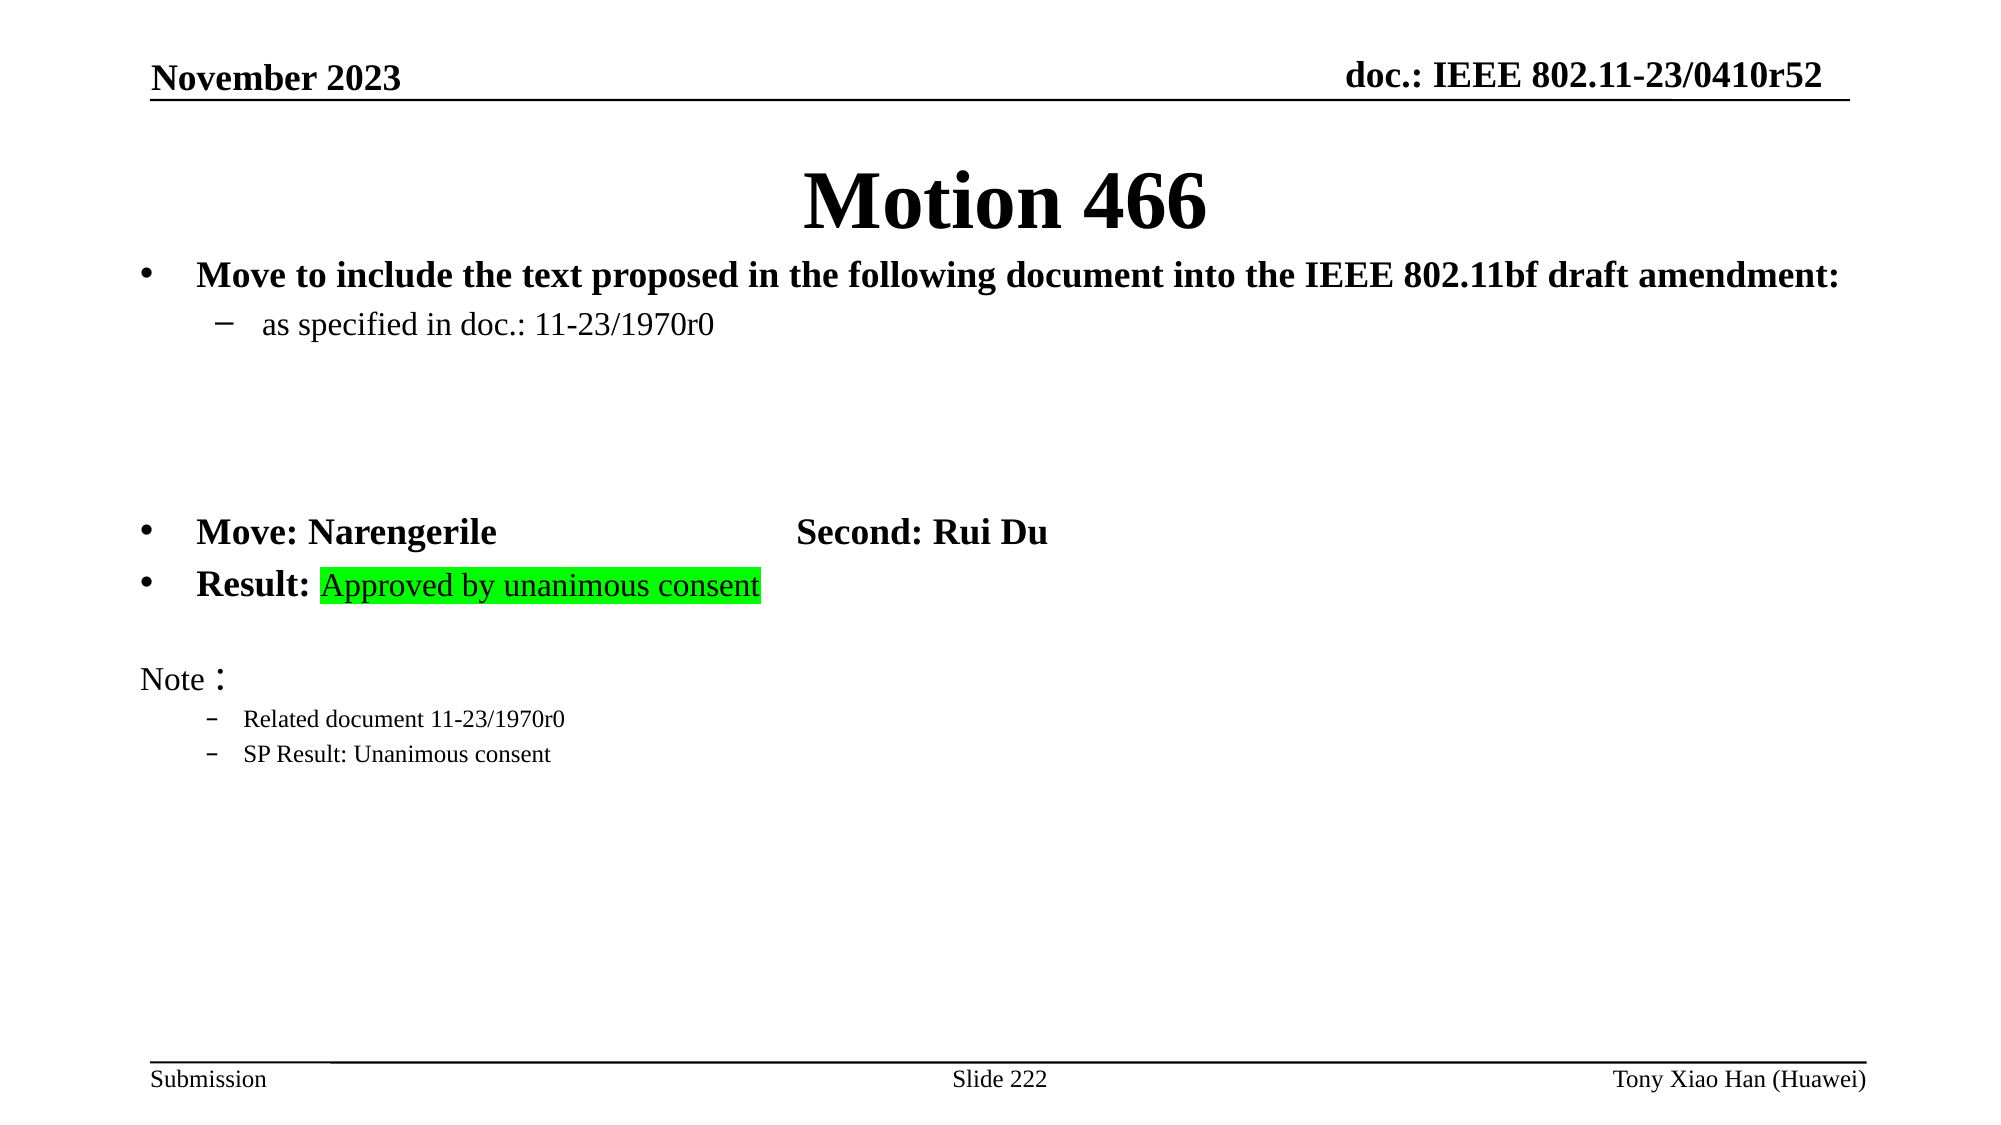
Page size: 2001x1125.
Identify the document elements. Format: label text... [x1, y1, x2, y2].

text_box Motion 466 [368, 137, 1644, 212]
text_box Move to include the text proposed in the following document into the IEEE 802.11bf draft amendment: as specified in doc.: 11-23/1970r0 Move: Narengerile Second: Rui Du Result: Approved by unanimous consent Note： Related document 11-23/1970r0 SP Result: Unanimous consent [125, 212, 1888, 900]
